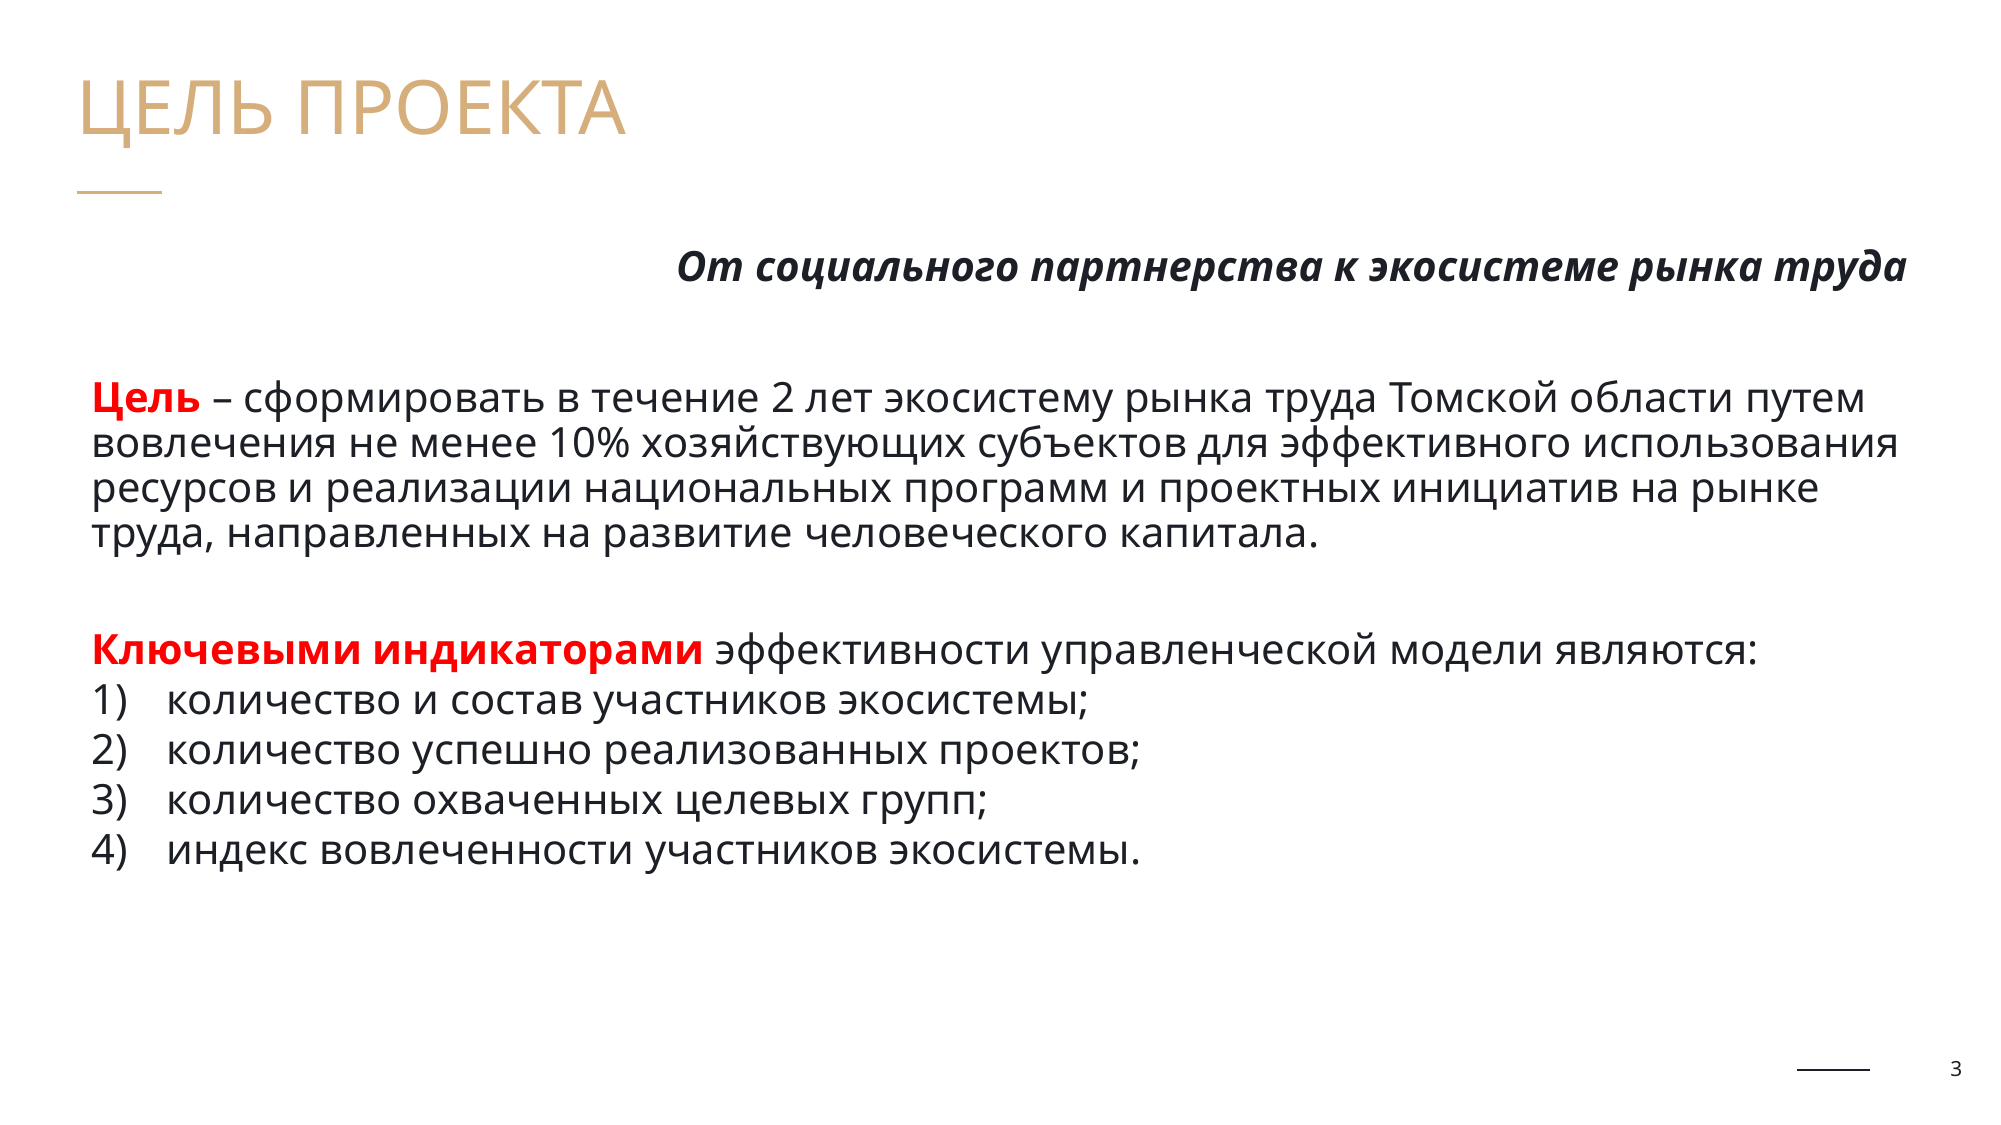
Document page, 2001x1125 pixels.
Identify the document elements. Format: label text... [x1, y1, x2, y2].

list От социального партнерства к экосистеме рынка труда Цель – сформировать в течение 2 лет экосистему рынка труда Томской области путем вовлечения не менее 10% хозяйствующих субъектов для эффективного использования ресурсов и реализации национальных программ и проектных инициатив на рынке труда, направленных на развитие человеческого капитала. Ключевыми индикаторами эффективности управленческой модели являются: количество и состав участников экосистемы; количество успешно реализованных проектов; количество охваченных целевых групп; индекс вовлеченности участников экосистемы. [76, 237, 1923, 924]
list Цель проекта [76, 70, 1923, 152]
